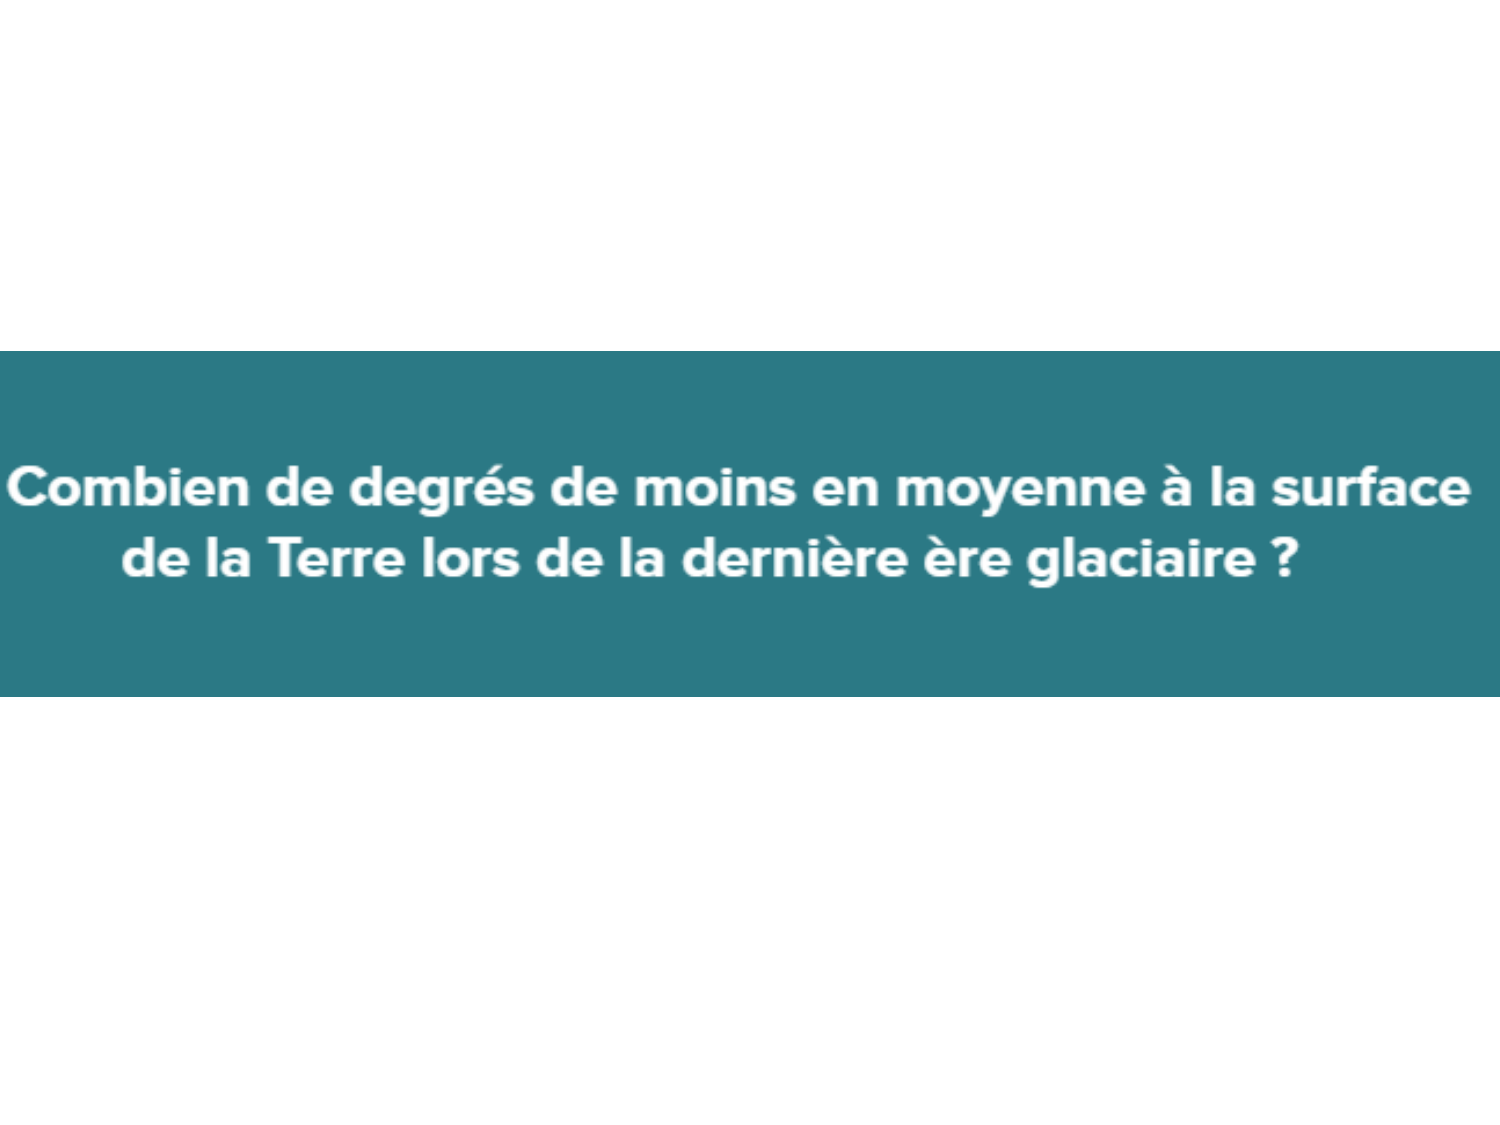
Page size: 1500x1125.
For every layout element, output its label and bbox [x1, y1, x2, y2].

picture [0, 351, 1500, 697]
